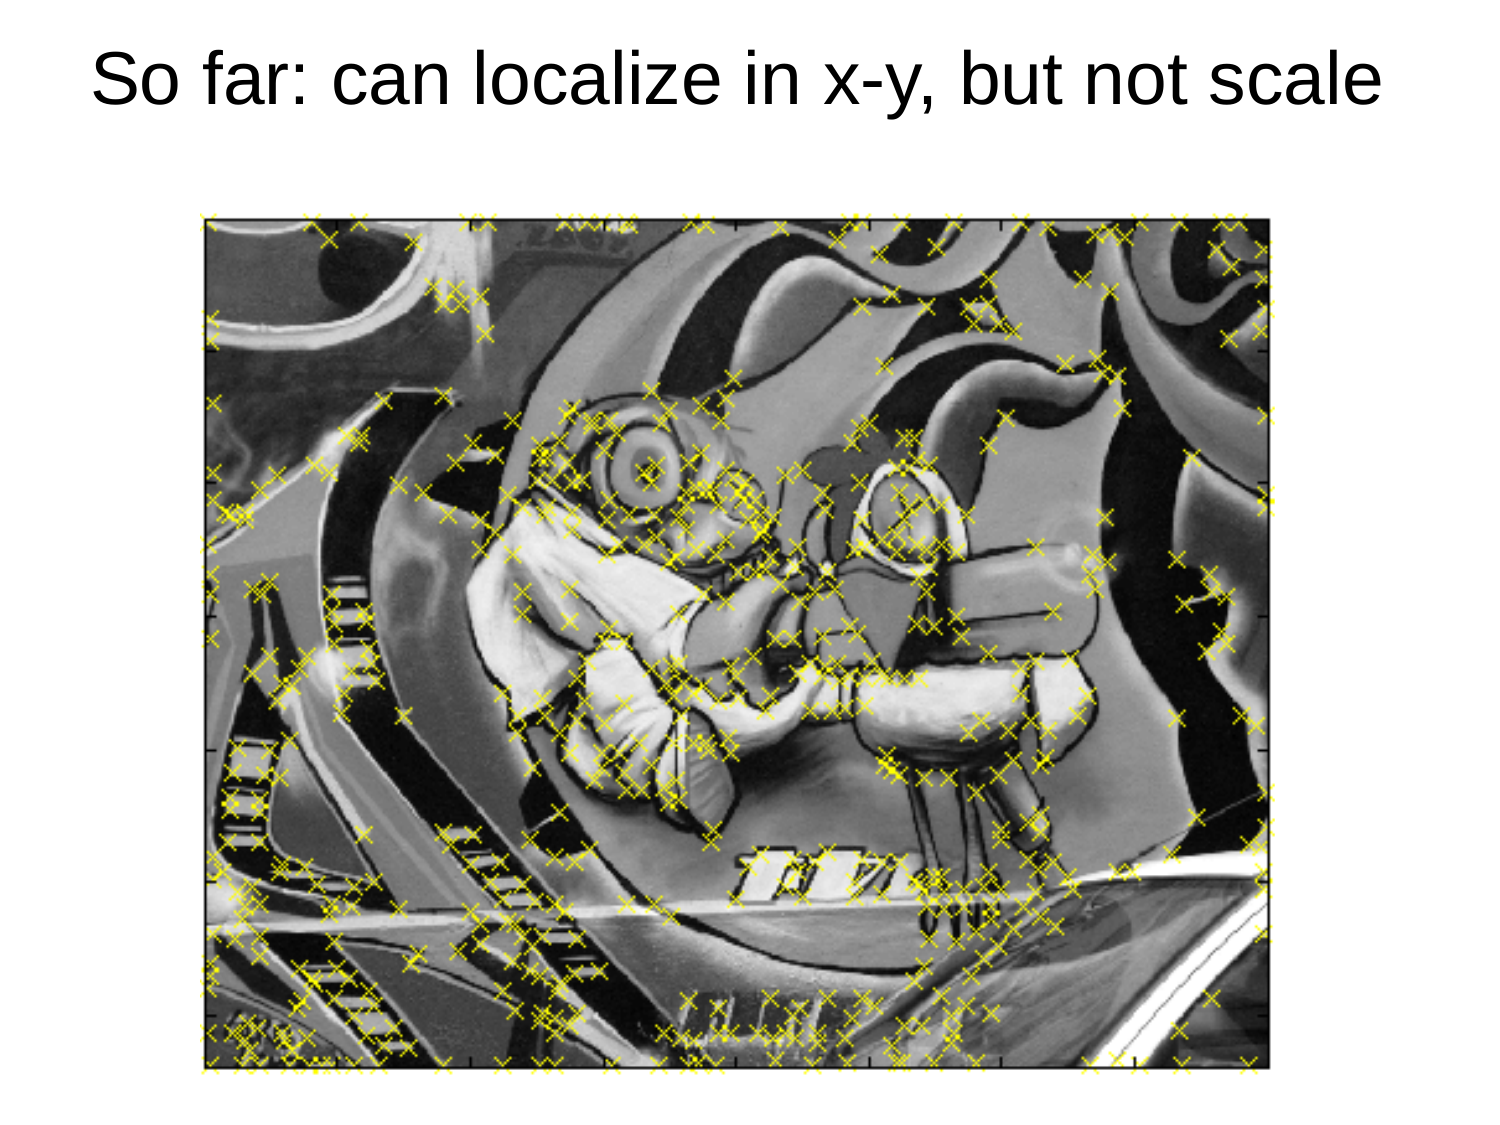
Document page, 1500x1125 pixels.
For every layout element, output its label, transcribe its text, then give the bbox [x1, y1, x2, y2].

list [199, 212, 1276, 1076]
title So far: can localize in x-y, but not scale [75, 0, 1425, 150]
